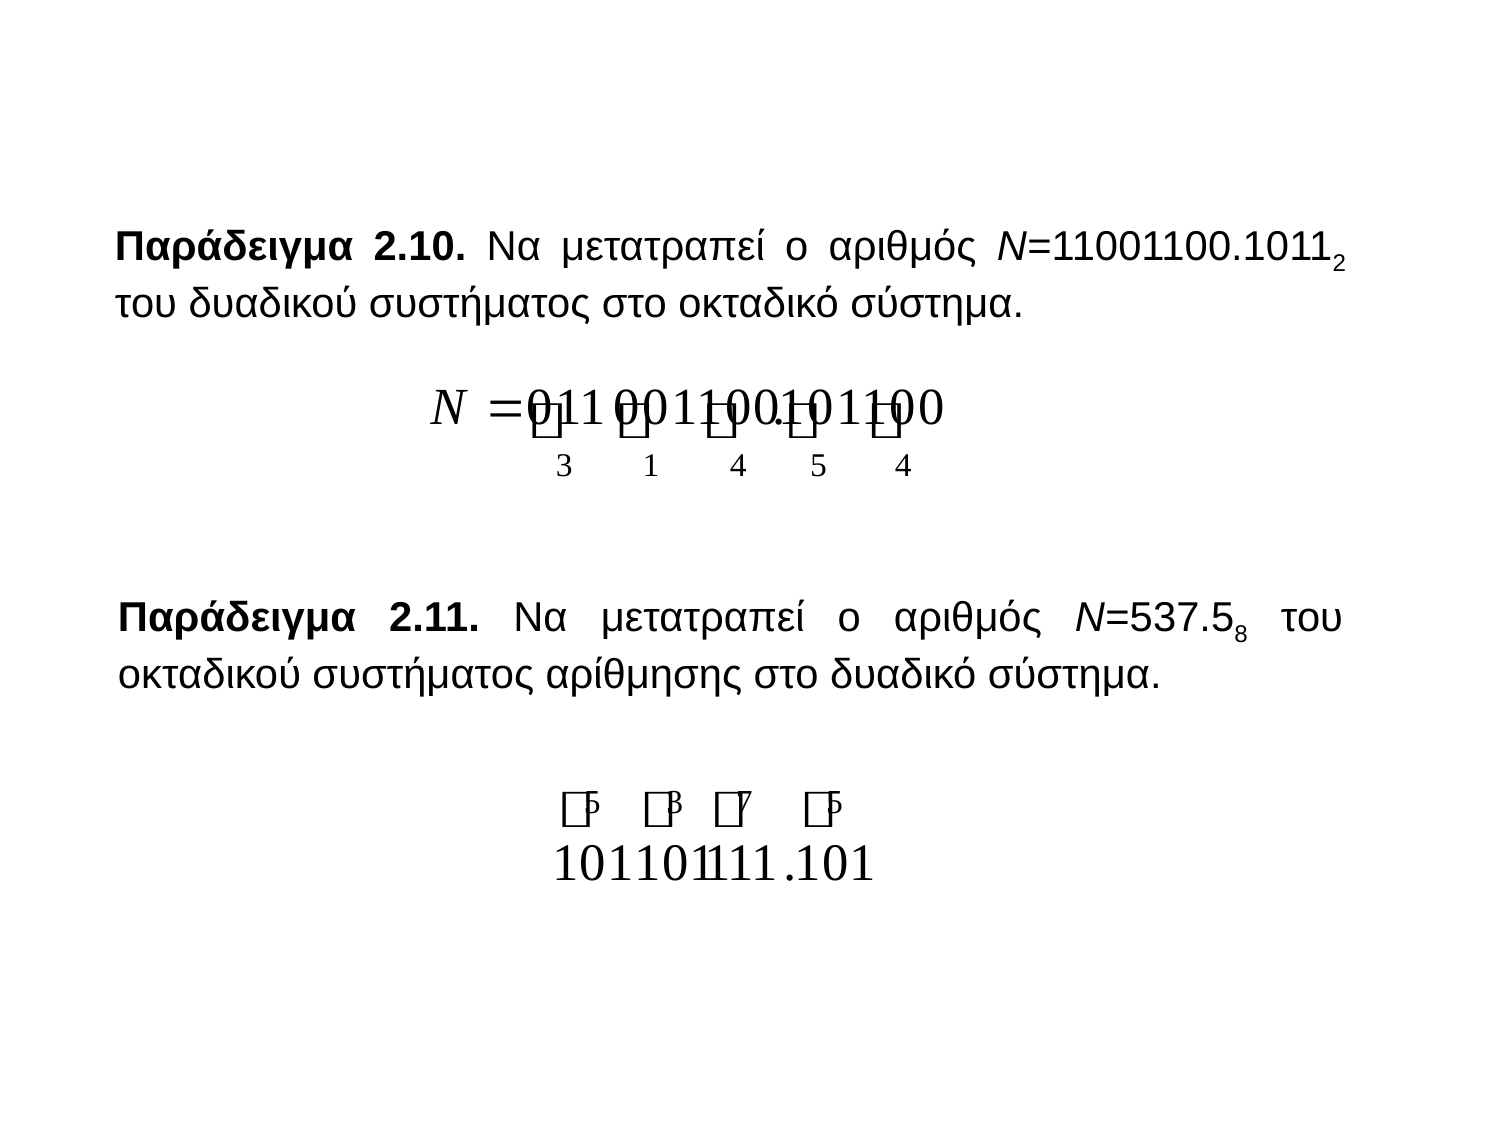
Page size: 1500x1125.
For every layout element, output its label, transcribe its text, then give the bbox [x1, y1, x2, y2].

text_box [419, 372, 951, 491]
text_box Παράδειγμα 2.10. Να μετατραπεί ο αριθμός Ν=11001100.10112 του δυαδικού συστήματος στο οκταδικό σύστημα. [100, 211, 1361, 334]
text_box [549, 775, 880, 905]
text_box Παράδειγμα 2.11. Να μετατραπεί ο αριθμός Ν=537.58 του οκταδικού συστήματος αρίθμησης στο δυαδικό σύστημα. [103, 582, 1358, 705]
